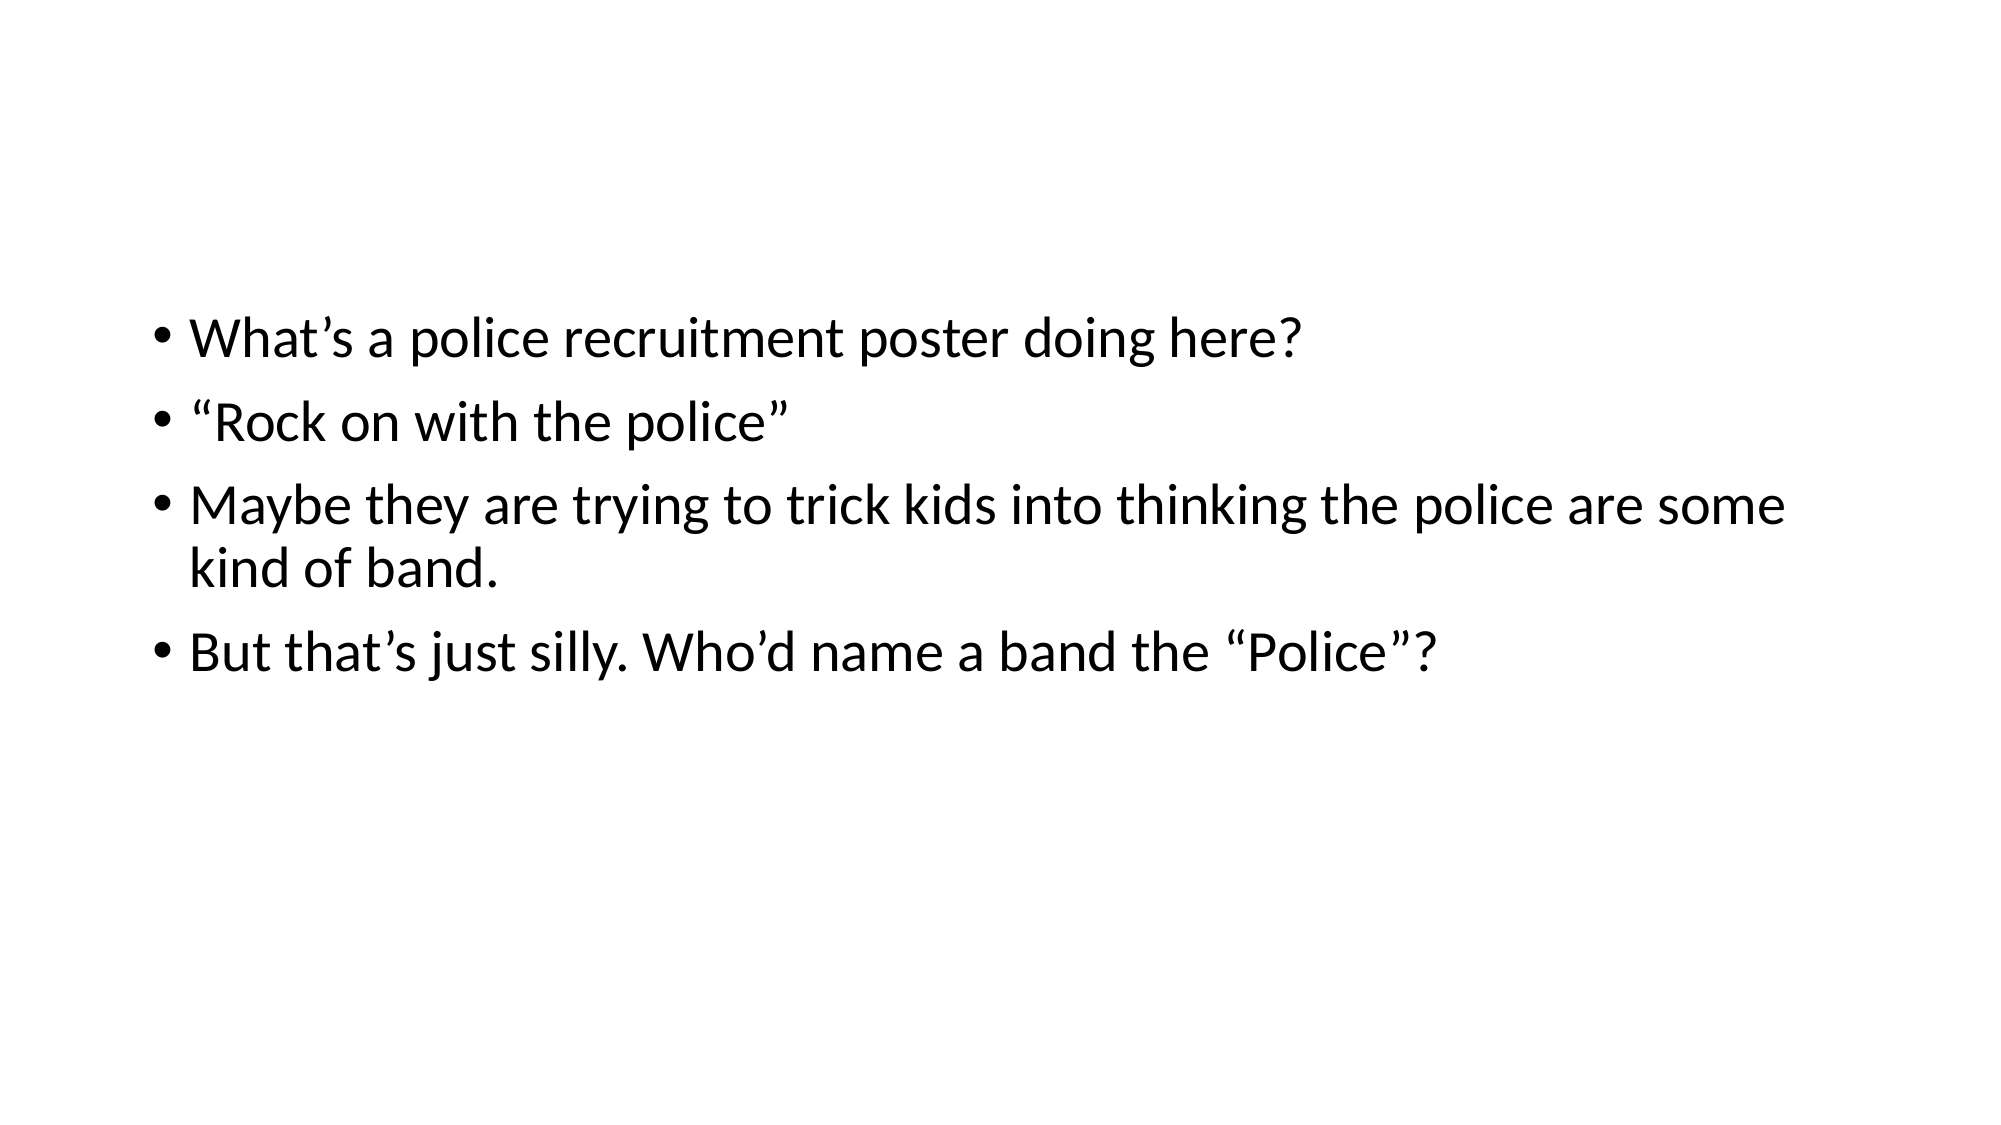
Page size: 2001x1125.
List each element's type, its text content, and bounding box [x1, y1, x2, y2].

list What’s a police recruitment poster doing here? “Rock on with the police” Maybe they are trying to trick kids into thinking the police are some kind of band. But that’s just silly. Who’d name a band the “Police”? [137, 299, 1863, 1014]
